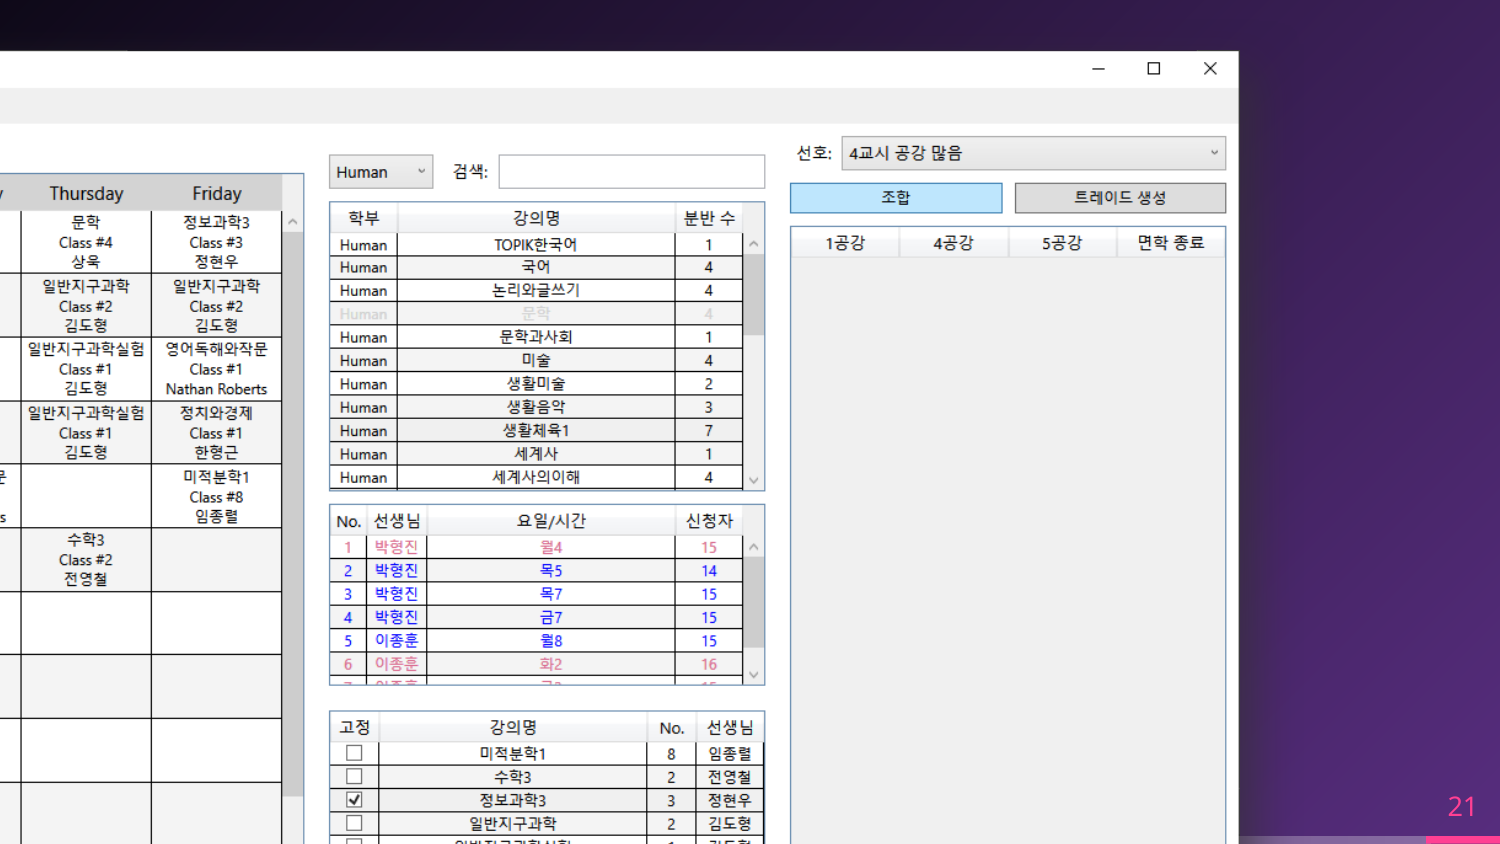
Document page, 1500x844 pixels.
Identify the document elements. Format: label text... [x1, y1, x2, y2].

picture [0, 50, 1240, 844]
slide_number 21 [1426, 779, 1500, 837]
